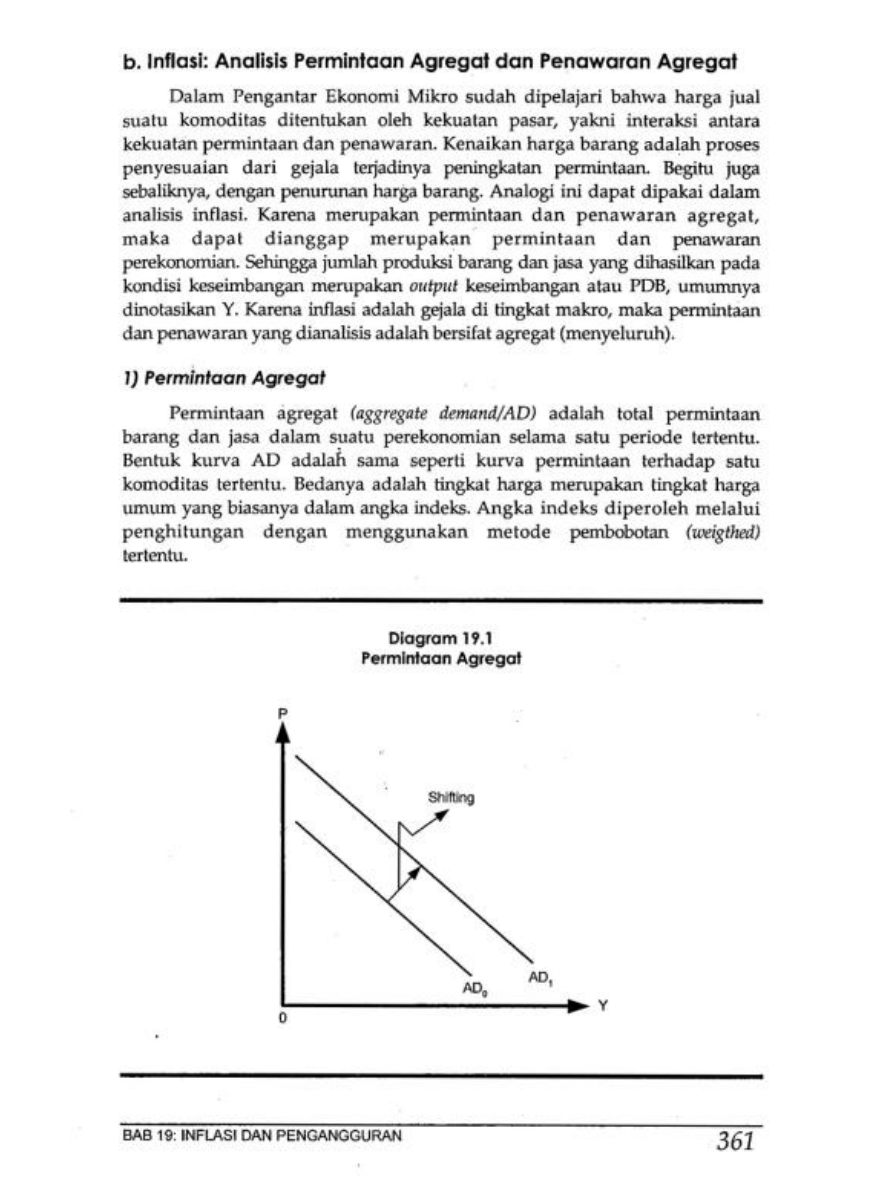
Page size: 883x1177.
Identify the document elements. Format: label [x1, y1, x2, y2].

picture [70, 0, 812, 1176]
